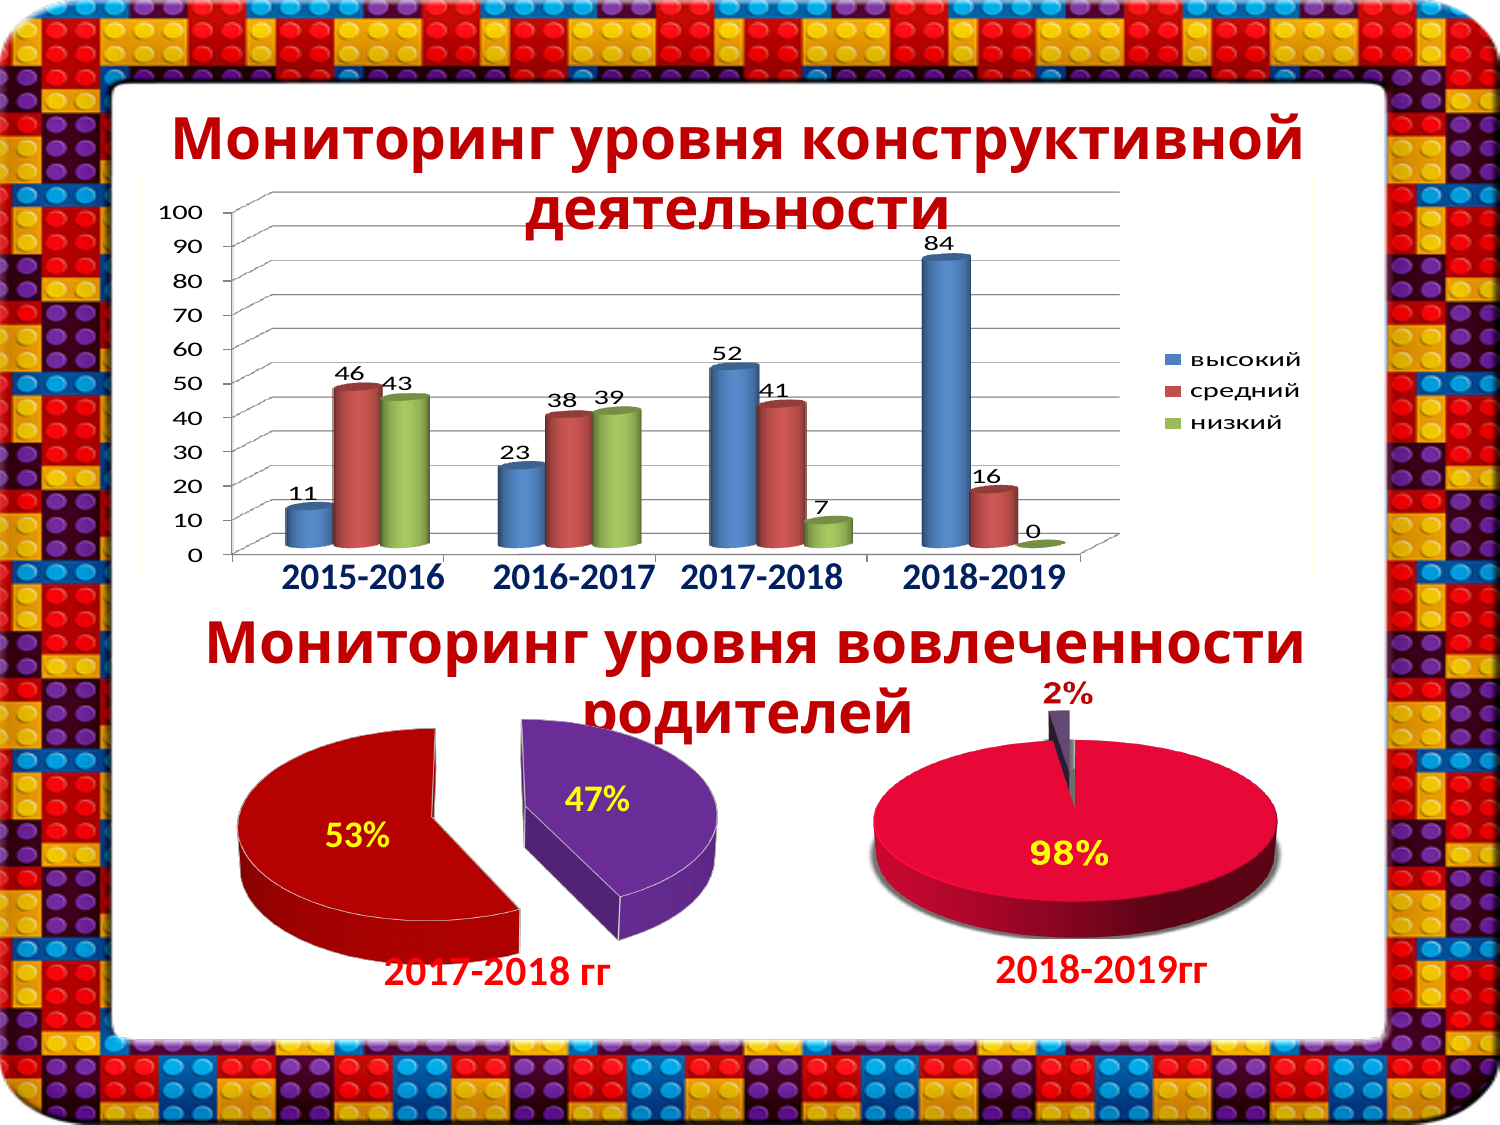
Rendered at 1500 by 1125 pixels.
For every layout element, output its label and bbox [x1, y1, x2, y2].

chart [198, 691, 759, 1002]
text_box [796, 667, 1348, 997]
picture [0, 0, 1500, 1125]
